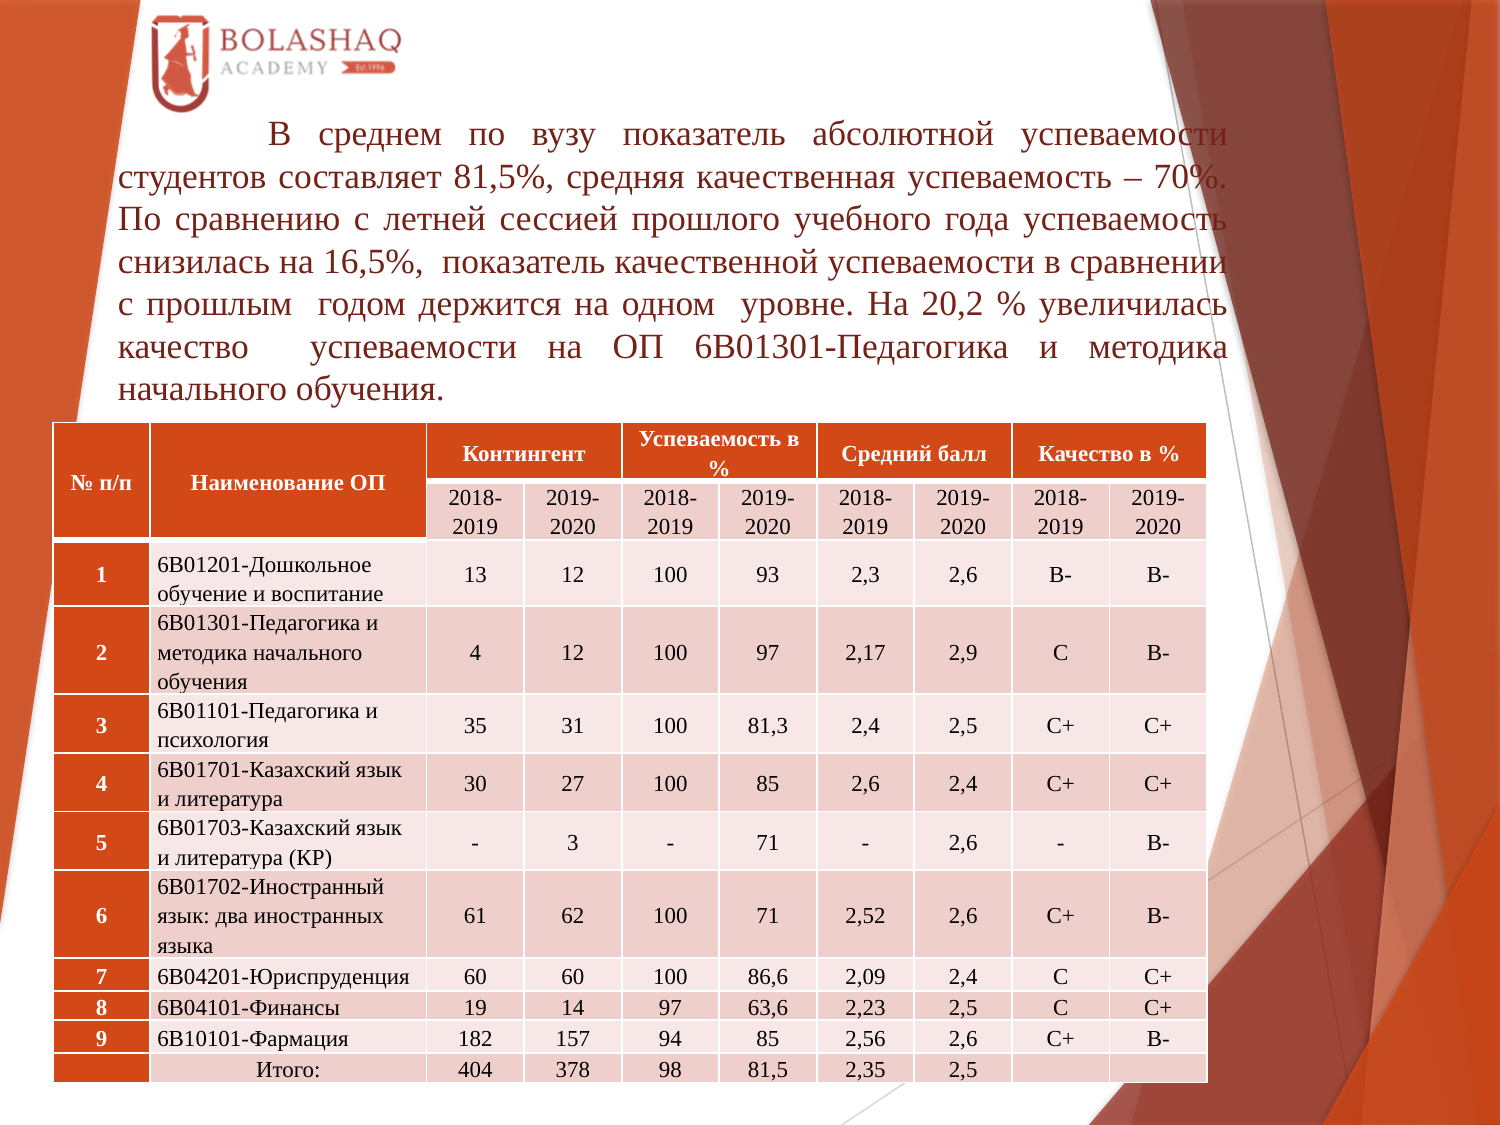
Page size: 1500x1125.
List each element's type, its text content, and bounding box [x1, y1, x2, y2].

table_cell В- [1110, 1021, 1206, 1052]
table_cell 2 [54, 607, 149, 693]
table_cell С [1013, 607, 1109, 693]
table_cell С [1013, 992, 1057, 1019]
table_cell 9 [54, 1021, 149, 1052]
table_cell С [1013, 959, 1109, 990]
table_cell 2,4 [915, 959, 1011, 990]
table_header № п/п [54, 423, 149, 537]
table_cell С+ [1013, 871, 1109, 957]
table_cell С+ [1013, 695, 1109, 752]
table_cell 2,5 [915, 1054, 1011, 1082]
table_cell 2,6 [915, 871, 1011, 957]
table_cell 71 [720, 812, 816, 869]
table_cell 61 [427, 871, 523, 957]
table_cell 60 [525, 959, 621, 990]
table_cell 100 [623, 959, 718, 990]
table_cell 6В01301-Педагогика и методика начального обучения [151, 607, 426, 693]
table_cell [1013, 1054, 1109, 1082]
table_cell 81,3 [720, 695, 816, 752]
table_cell - [427, 812, 523, 869]
table_cell 2019-2020 [1110, 484, 1206, 539]
table_cell 404 [427, 1054, 523, 1082]
table_cell 63,6 [720, 992, 816, 1019]
table_cell 2,5 [915, 695, 1011, 752]
table_cell С+ [1013, 1021, 1109, 1052]
table_cell 2,6 [818, 754, 913, 811]
table_cell 30 [427, 754, 523, 811]
table_cell С+ [1110, 754, 1206, 811]
table_cell 2019-2020 [720, 484, 816, 539]
table_cell 6В01101-Педагогика и психология [151, 695, 426, 752]
table_cell 100 [623, 541, 718, 605]
table_cell 2019-2020 [915, 484, 1011, 539]
slide_number 49 [1057, 991, 1142, 1051]
table_cell 5 [54, 812, 149, 869]
table_cell 27 [525, 754, 621, 811]
table_cell 2018-2019 [427, 484, 523, 539]
table_cell 12 [525, 607, 621, 693]
table_cell В- [1013, 541, 1109, 605]
table_cell 2,56 [818, 1021, 913, 1052]
table_cell 85 [720, 1021, 816, 1052]
table_cell 6В01201-Дошкольное обучение и воспитание [151, 543, 426, 605]
table_cell 378 [525, 1054, 621, 1082]
table_cell 2,23 [818, 992, 913, 1019]
table_cell - [623, 812, 718, 869]
table_cell 85 [720, 754, 816, 811]
table_cell 14 [525, 992, 621, 1019]
table_header Успеваемость в % [623, 423, 816, 478]
table_cell 2,4 [915, 754, 1011, 811]
table_cell 4 [54, 754, 149, 811]
table_cell 81,5 [720, 1054, 816, 1082]
table_cell 2,09 [818, 959, 913, 990]
table_cell В- [1110, 871, 1206, 957]
table_cell 182 [427, 1021, 523, 1052]
table_cell 100 [623, 871, 718, 957]
table_cell 6 [54, 871, 149, 957]
table_cell 2,6 [915, 812, 1011, 869]
table_cell 1 [54, 543, 149, 605]
table_cell 6B10101-Фармация [151, 1021, 426, 1052]
table_cell С+ [1110, 695, 1206, 752]
table_header Наименование ОП [151, 423, 426, 537]
table_cell 3 [525, 812, 621, 869]
table_cell 93 [720, 541, 816, 605]
table_cell 2,6 [915, 1021, 1011, 1052]
table_header Контингент [427, 423, 621, 478]
table_cell Итого: [151, 1054, 426, 1082]
table_header Качество в % [1013, 423, 1206, 478]
table_cell 60 [427, 959, 523, 990]
table_cell 12 [525, 541, 621, 605]
table_cell 3 [54, 695, 149, 752]
table_cell 6В04101-Финансы [151, 992, 426, 1019]
table_cell 4 [427, 607, 523, 693]
table_cell 97 [623, 992, 718, 1019]
table_cell 2,35 [818, 1054, 913, 1082]
text_box В среднем по вузу показатель абсолютной успеваемости студентов составляет 81,5%, средняя качественная успеваемость – 70%. По сравнению с летней сессией прошлого учебного года успеваемость снизилась на 16,5%, показатель качественной успеваемости в сравнении с прошлым годом держится на одном уровне. На 20,2 % увеличилась качество успеваемости на ОП 6В01301-Педагогика и методика начального обучения. [103, 102, 1243, 416]
table_cell 2,9 [915, 607, 1011, 693]
table_cell 2018-2019 [1013, 484, 1109, 539]
table_cell 98 [623, 1054, 718, 1082]
table_cell 6В01703-Казахский язык и литература (КР) [151, 812, 426, 869]
table_cell 6В04201-Юриспруденция [151, 959, 426, 990]
table_cell 19 [427, 992, 523, 1019]
table_cell С+ [1110, 959, 1206, 990]
table_cell В- [1110, 812, 1206, 869]
table_cell 2,6 [915, 541, 1011, 605]
table_cell 8 [54, 992, 149, 1019]
table_cell 7 [54, 959, 149, 990]
table_cell 157 [525, 1021, 621, 1052]
table_cell 71 [720, 871, 816, 957]
table_cell С+ [1142, 992, 1206, 1019]
table_cell 100 [623, 695, 718, 752]
table_cell 6В01702-Иностранный язык: два иностранных языка [151, 871, 426, 957]
table_cell 2,17 [818, 607, 913, 693]
table_cell 31 [525, 695, 621, 752]
table_cell 97 [720, 607, 816, 693]
table_cell В- [1110, 541, 1206, 605]
table_cell В- [1110, 607, 1206, 693]
table_cell 100 [623, 754, 718, 811]
table_cell [54, 1054, 149, 1082]
table_cell - [1013, 812, 1109, 869]
table_cell 62 [525, 871, 621, 957]
table_cell 2018-2019 [623, 484, 718, 539]
table_cell [1110, 1054, 1206, 1082]
table_cell 2018-2019 [818, 484, 913, 539]
table_cell 6В01701-Казахский язык и литература [151, 754, 426, 811]
table_cell 13 [427, 541, 523, 605]
table_cell 2,4 [818, 695, 913, 752]
table_cell 2,3 [818, 541, 913, 605]
table_cell 2,52 [818, 871, 913, 957]
table_cell 2,5 [915, 992, 1011, 1019]
table_cell 2019-2020 [525, 484, 621, 539]
table_cell 86,6 [720, 959, 816, 990]
table_cell С+ [1013, 754, 1109, 811]
table_cell 35 [427, 695, 523, 752]
table_cell 100 [623, 607, 718, 693]
table_cell - [818, 812, 913, 869]
table_header Средний балл [818, 423, 1011, 478]
table_cell 94 [623, 1021, 718, 1052]
picture [138, 0, 414, 128]
